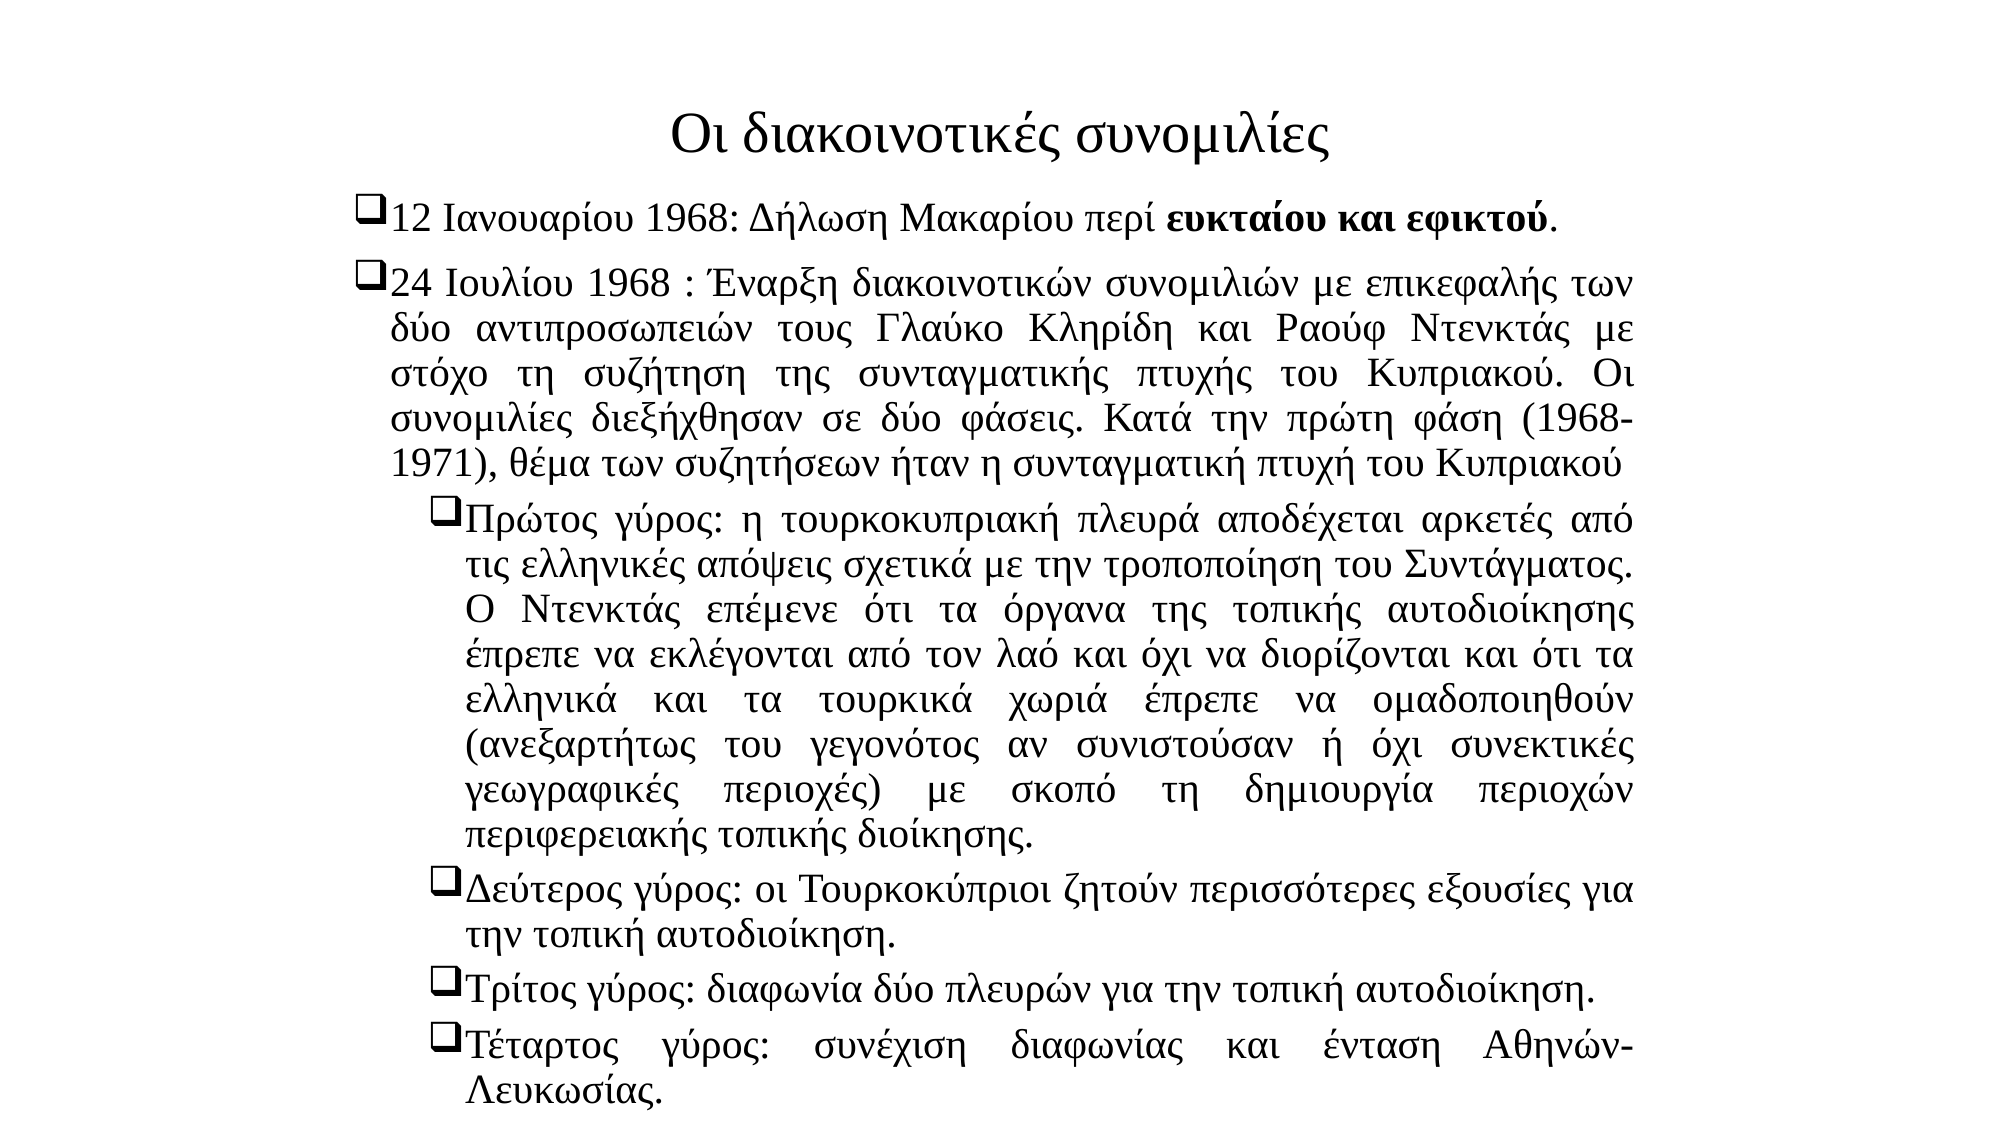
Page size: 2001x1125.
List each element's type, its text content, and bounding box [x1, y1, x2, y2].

title Οι διακοινοτικές συνομιλίες [137, 59, 1863, 278]
list 12 Ιανουαρίου 1968: Δήλωση Μακαρίου περί ευκταίου και εφικτού. 24 Ιουλίου 1968 : Έναρξη διακοινοτικών συνομιλιών με επικεφαλής των δύο αντιπροσωπειών τους Γλαύκο Κληρίδη και Ραούφ Ντενκτάς με στόχο τη συζήτηση της συνταγματικής πτυχής του Κυπριακού. Οι συνομιλίες διεξήχθησαν σε δύο φάσεις. Κατά την πρώτη φάση (1968-1971), θέμα των συζητήσεων ήταν η συνταγματική πτυχή του Κυπριακού Πρώτος γύρος: η τουρκοκυπριακή πλευρά αποδέχεται αρκετές από τις ελληνικές απόψεις σχετικά με την τροποποίηση του Συντάγματος. Ο Ντενκτάς επέμενε ότι τα όργανα της τοπικής αυτοδιοίκησης έπρεπε να εκλέγονται από τον λαό και όχι να διορίζονται και ότι τα ελληνικά και τα τουρκικά χωριά έπρεπε να ομαδοποιηθούν (ανεξαρτήτως του γεγονότος αν συνιστούσαν ή όχι συνεκτικές γεωγραφικές περιοχές) με σκοπό τη δημιουργία περιοχών περιφερειακής τοπικής διοίκησης. Δεύτερος γύρος: οι Τουρκοκύπριοι ζητούν περισσότερες εξουσίες για την τοπική αυτοδιοίκηση. Τρίτος γύρος: διαφωνία δύο πλευρών για την τοπική αυτοδιοίκηση. Τέταρτος γύρος: συνέχιση διαφωνίας και ένταση Αθηνών-Λευκωσίας. [337, 187, 1650, 1035]
